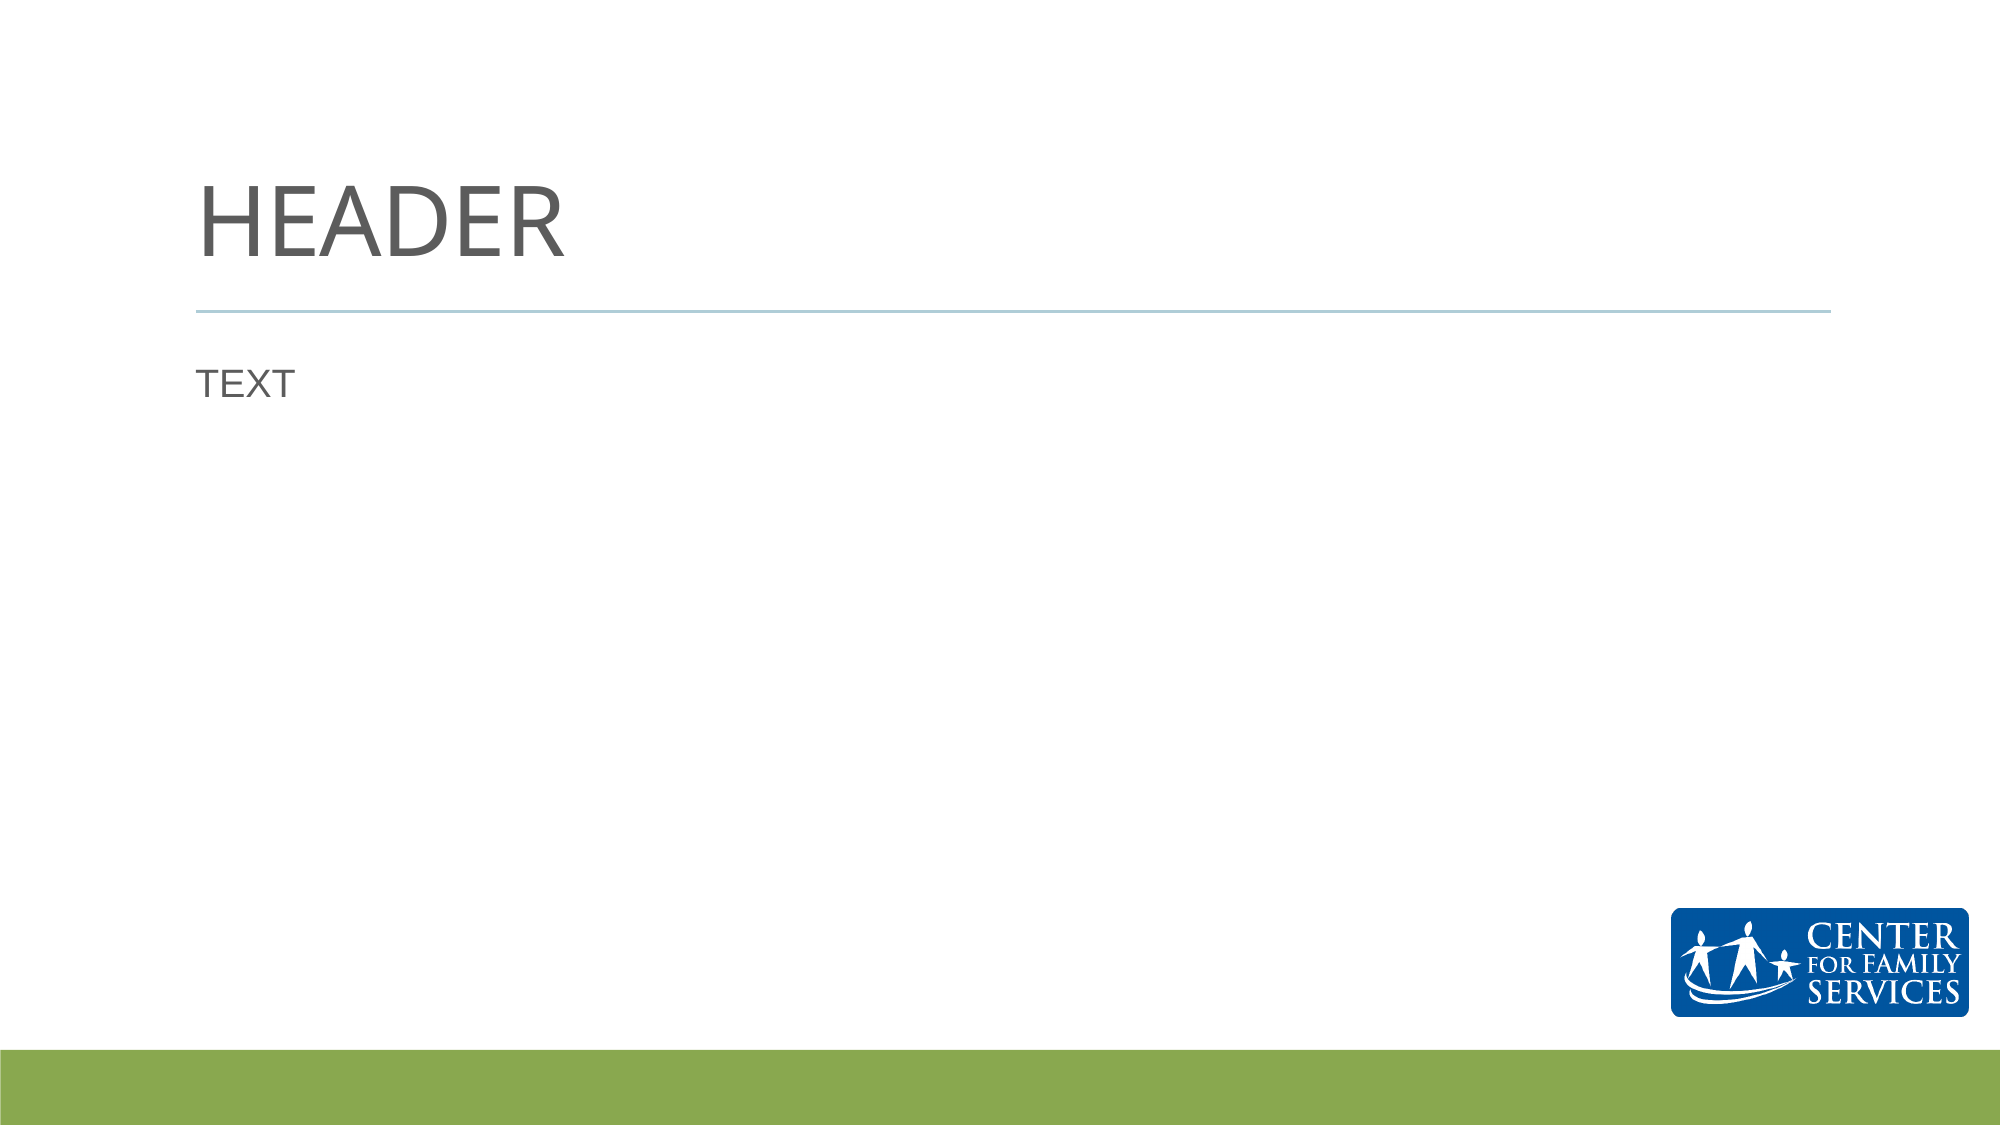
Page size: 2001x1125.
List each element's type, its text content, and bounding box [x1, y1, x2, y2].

title HEADER [180, 47, 1830, 285]
picture [1671, 908, 1969, 1017]
list TEXT [180, 345, 1830, 874]
